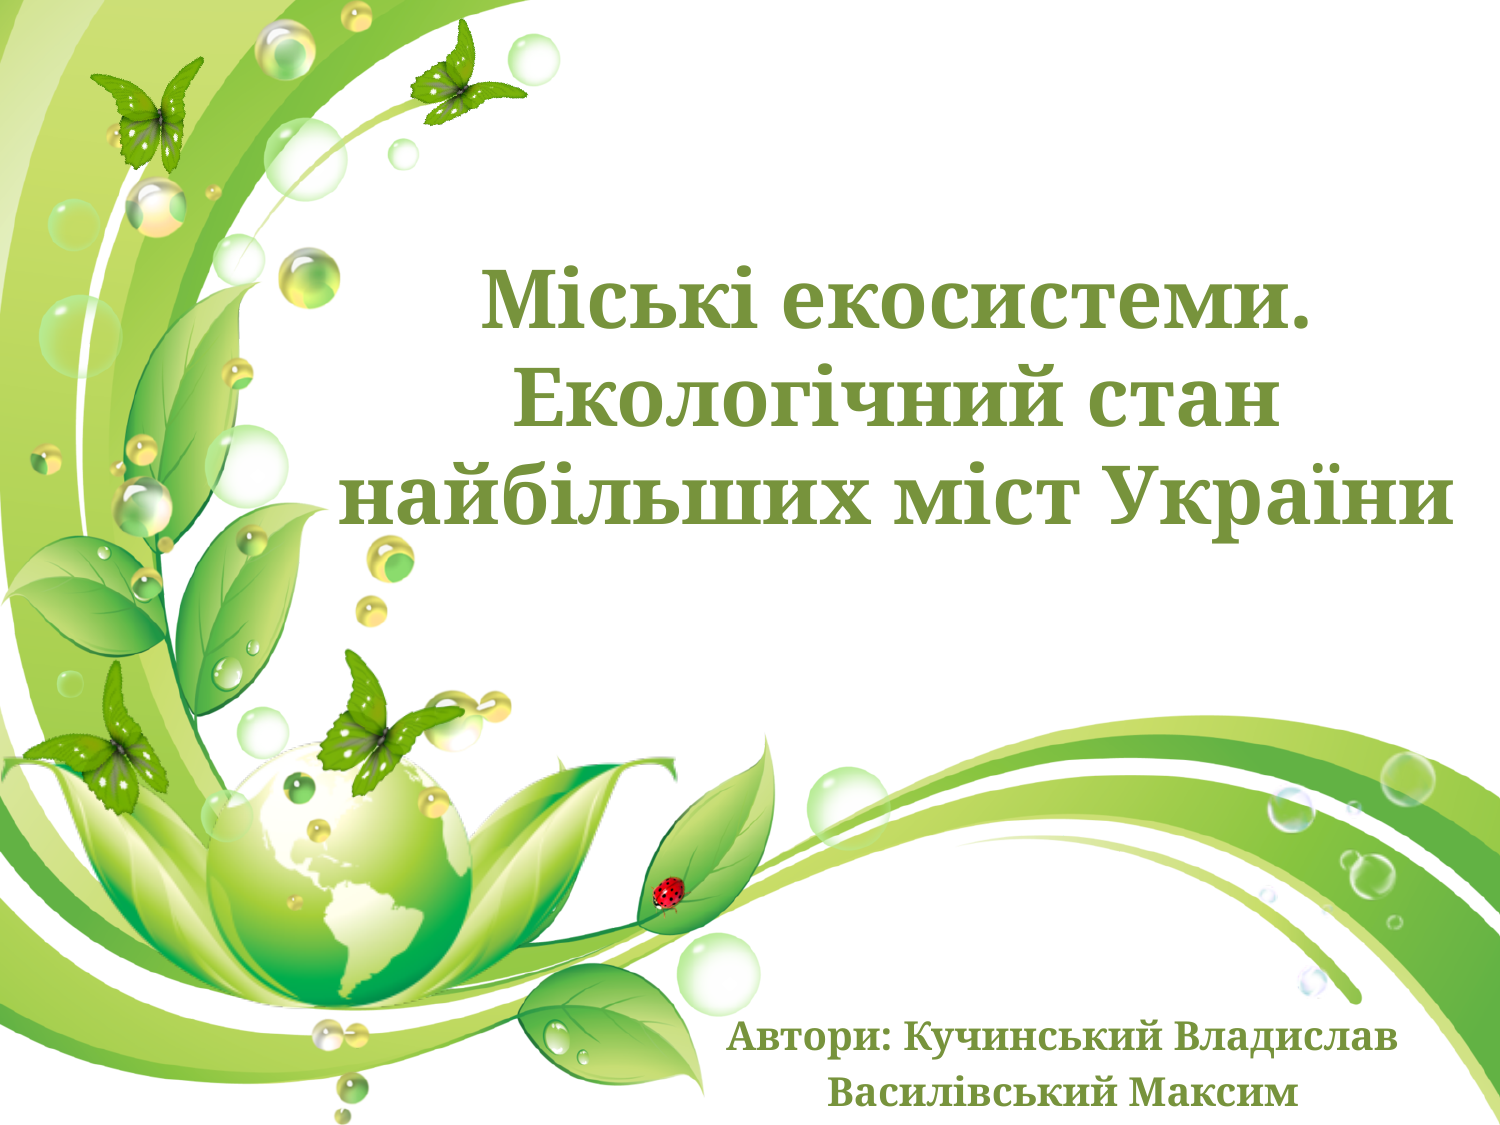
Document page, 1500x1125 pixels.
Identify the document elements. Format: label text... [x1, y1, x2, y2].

subtitle Автори: Кучинський Владислав Василівський Максим [702, 1002, 1424, 1125]
title Міські екосистеми. Екологічний стан найбільших міст України [312, 196, 1483, 591]
picture [0, 0, 1500, 1125]
